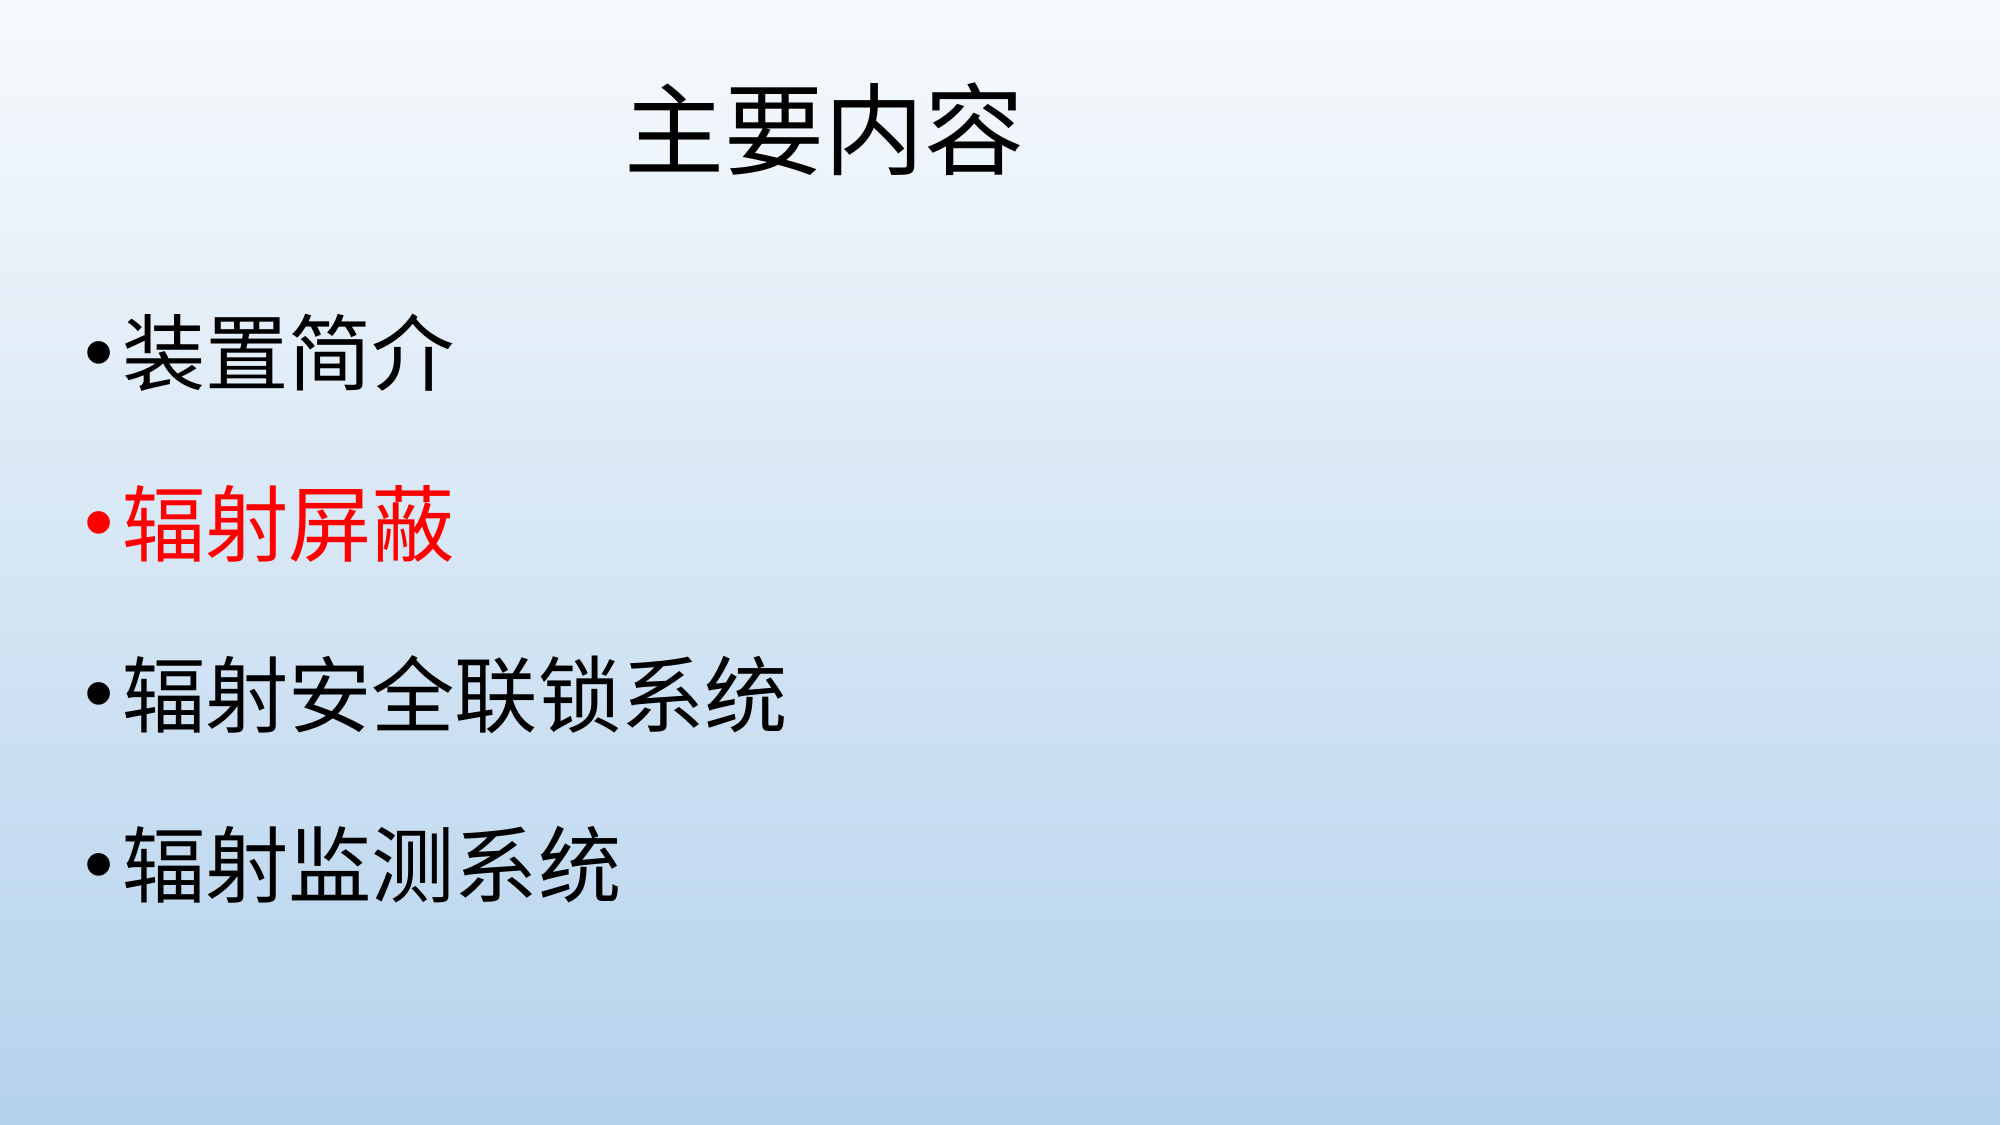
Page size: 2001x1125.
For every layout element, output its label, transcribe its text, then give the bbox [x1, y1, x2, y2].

title 主要内容 [609, 26, 1190, 244]
list 装置简介 辐射屏蔽 辐射安全联锁系统 辐射监测系统 [69, 243, 1149, 984]
